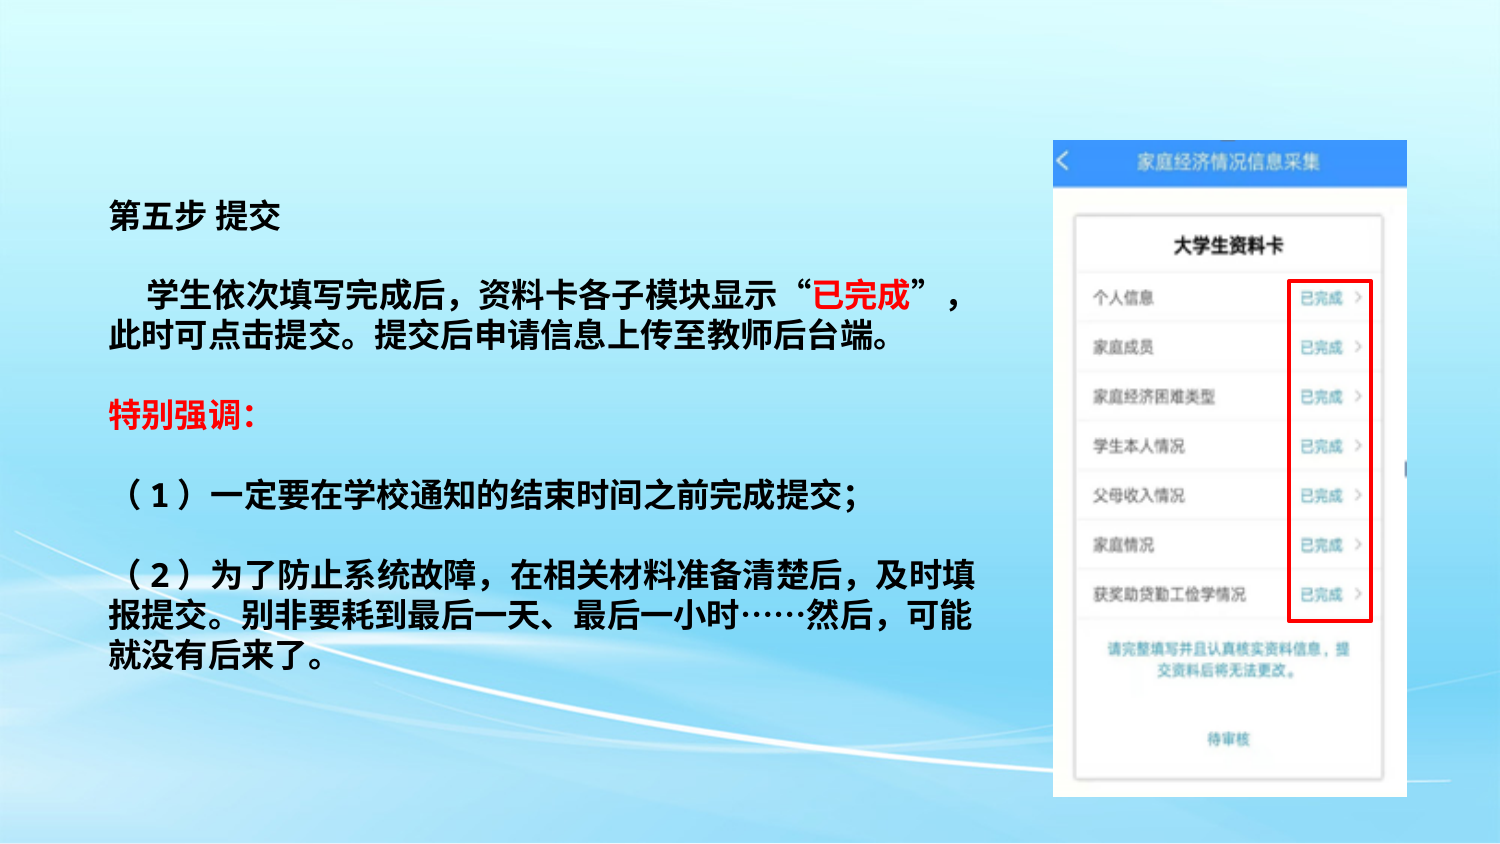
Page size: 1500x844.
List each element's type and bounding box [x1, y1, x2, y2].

picture [0, 0, 1500, 844]
text_box [93, 140, 1407, 798]
